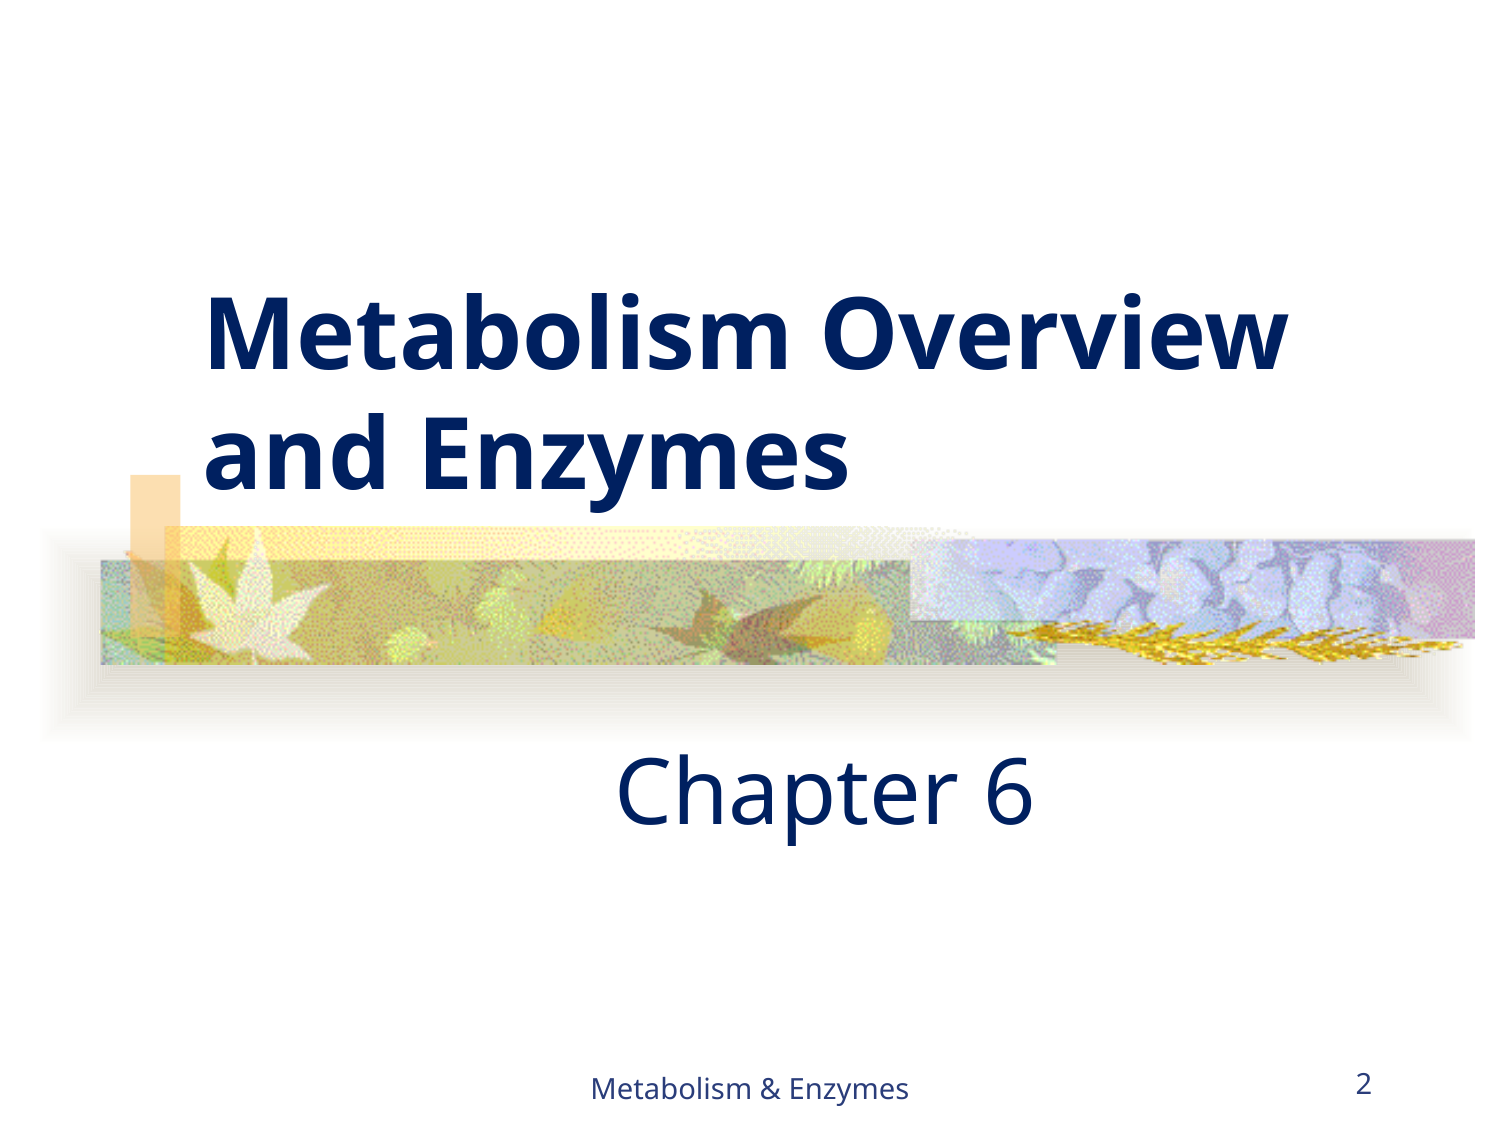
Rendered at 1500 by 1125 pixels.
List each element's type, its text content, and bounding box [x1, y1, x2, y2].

title Chapter 6 [187, 662, 1463, 851]
slide_number 2 [1074, 1037, 1388, 1113]
subtitle Metabolism Overview and Enzymes [187, 262, 1388, 488]
picture [99, 526, 1475, 665]
footer Metabolism & Enzymes [512, 1037, 988, 1113]
